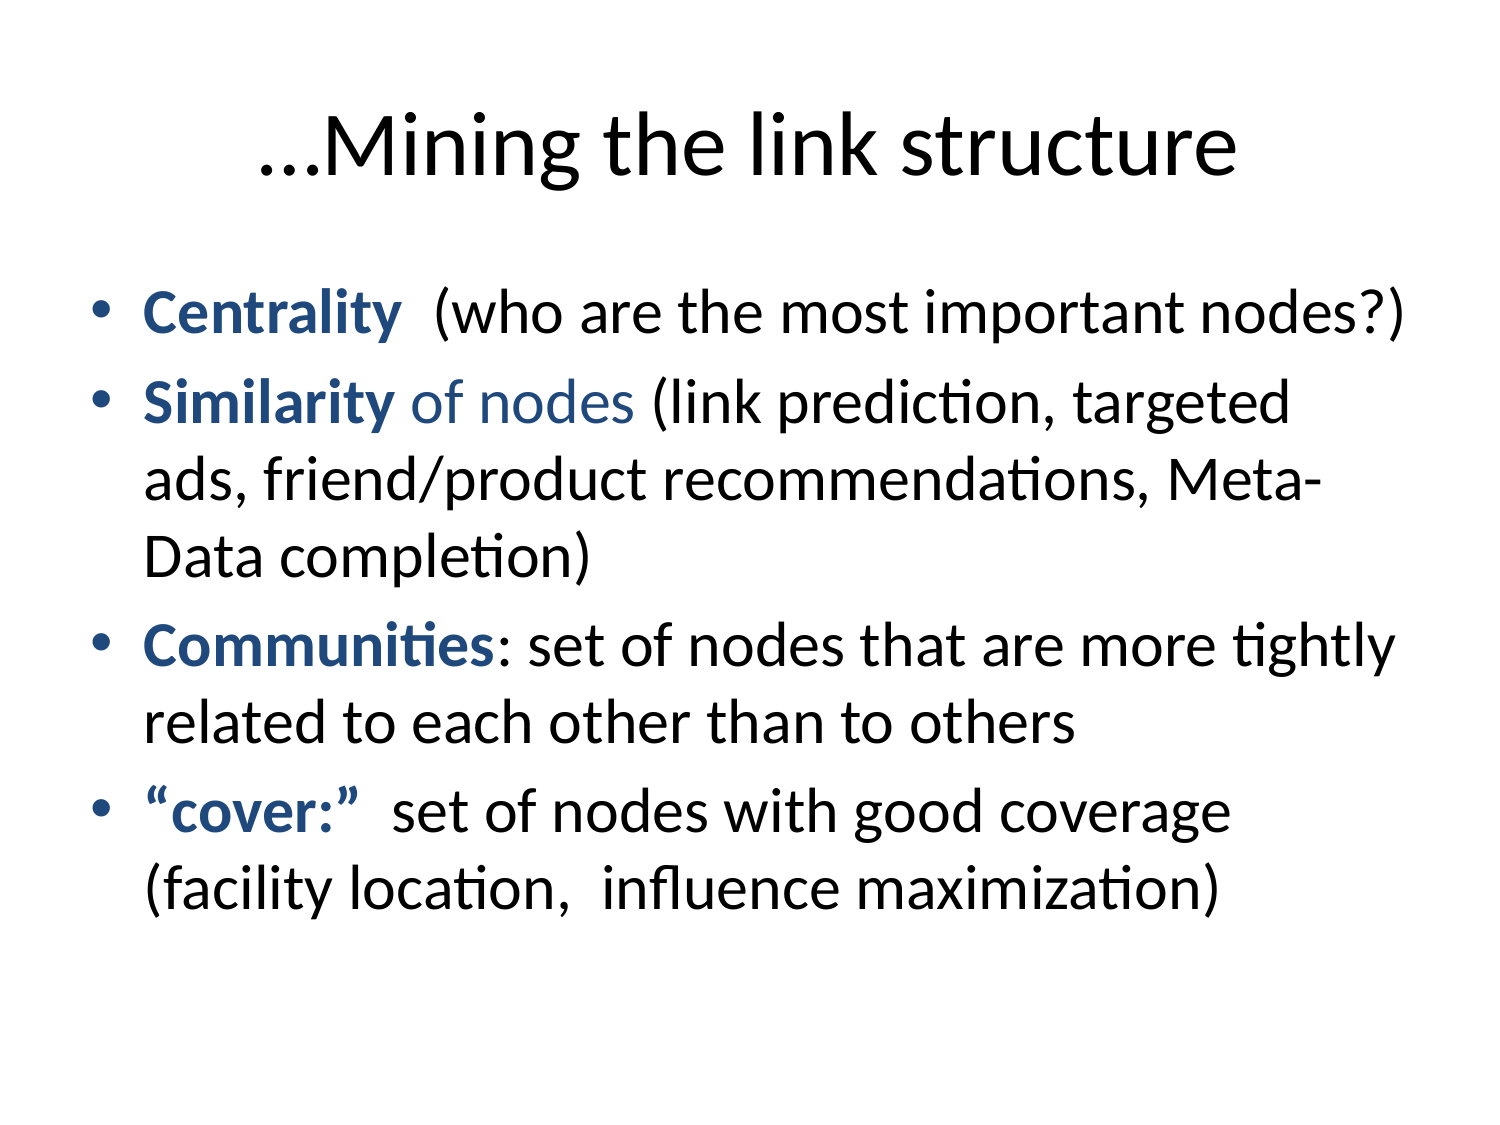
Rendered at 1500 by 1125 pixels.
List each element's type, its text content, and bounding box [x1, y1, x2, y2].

title …Mining the link structure [75, 45, 1425, 233]
list Centrality (who are the most important nodes?) Similarity of nodes (link prediction, targeted ads, friend/product recommendations, Meta-Data completion) Communities: set of nodes that are more tightly related to each other than to others “cover:” set of nodes with good coverage (facility location, influence maximization) [75, 262, 1425, 1005]
